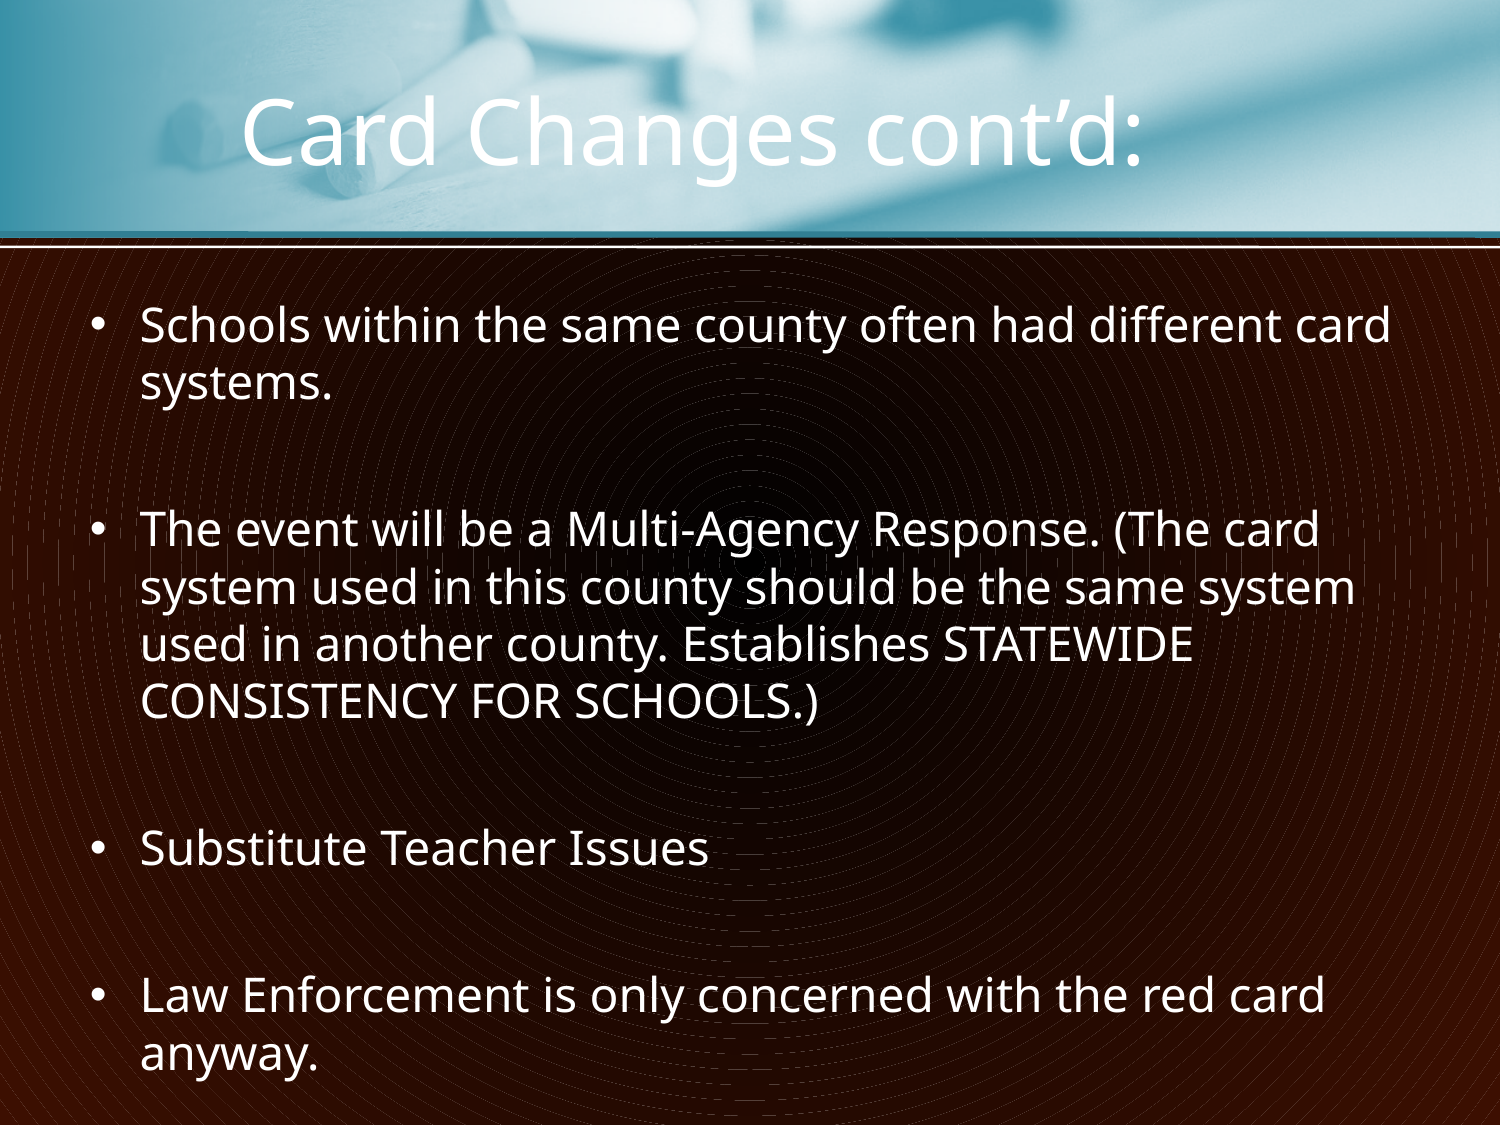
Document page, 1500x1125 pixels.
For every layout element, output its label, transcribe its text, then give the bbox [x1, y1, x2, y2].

title Card Changes cont’d: [75, 24, 1425, 233]
list Schools within the same county often had different card systems. The event will be a Multi-Agency Response. (The card system used in this county should be the same system used in another county. Establishes STATEWIDE CONSISTENCY FOR SCHOOLS.) Substitute Teacher Issues Law Enforcement is only concerned with the red card anyway. [75, 287, 1425, 1088]
